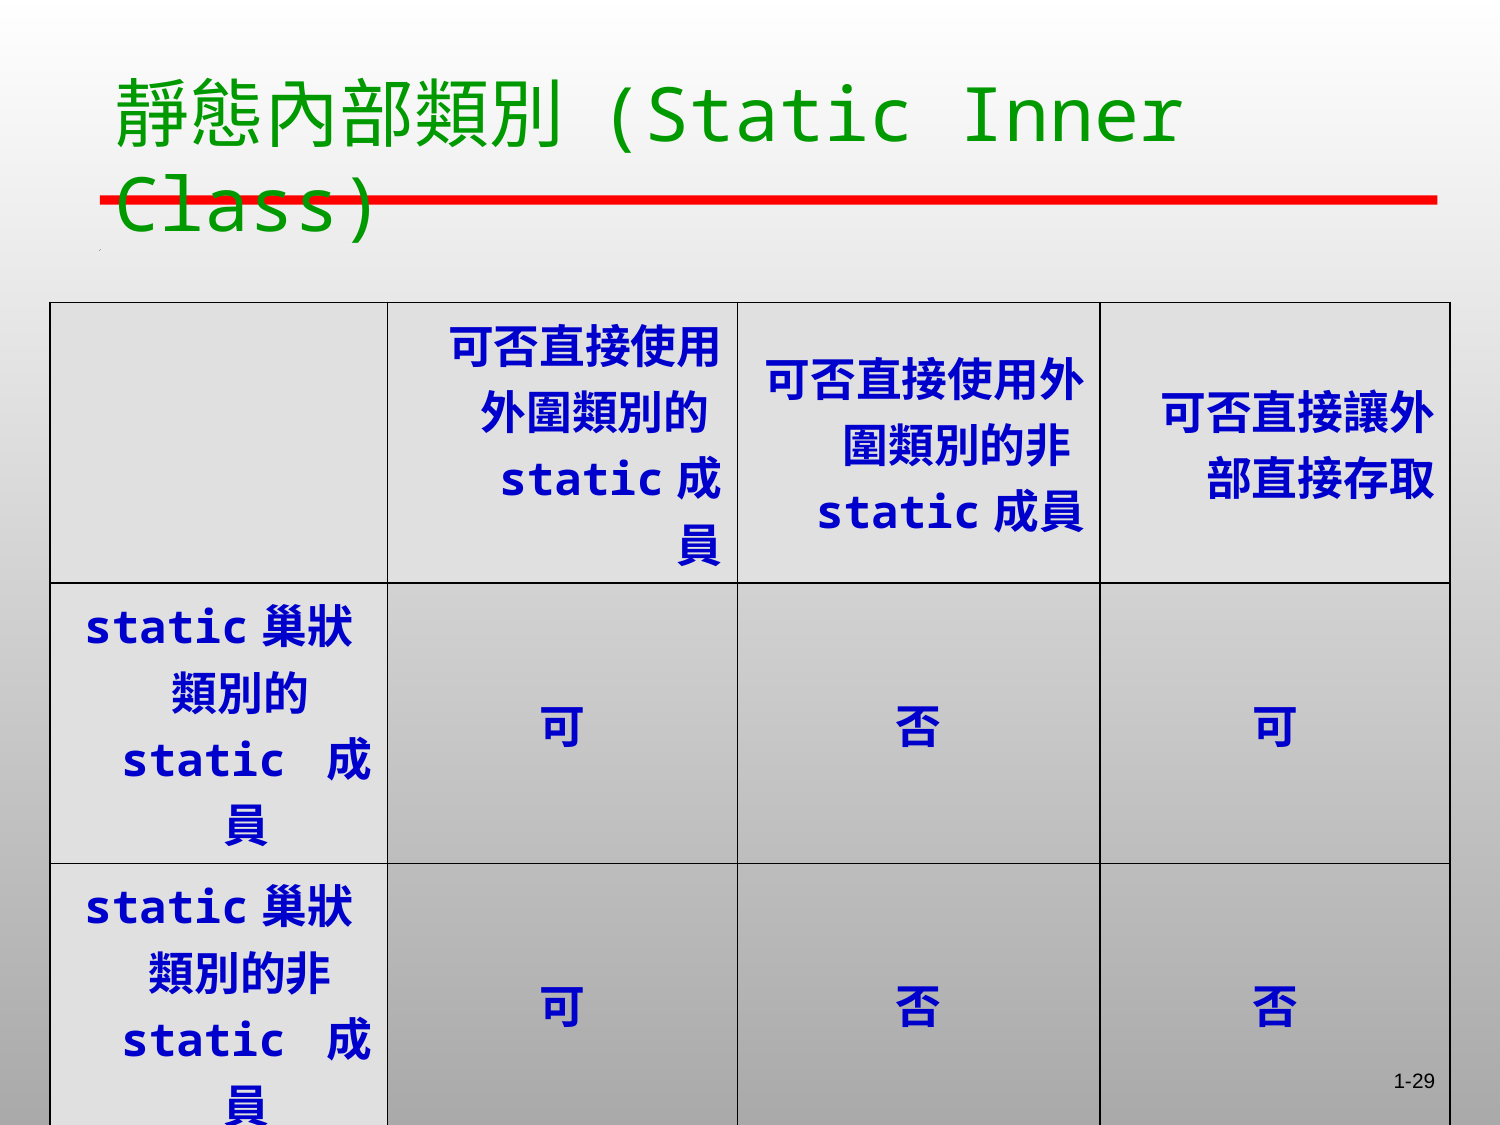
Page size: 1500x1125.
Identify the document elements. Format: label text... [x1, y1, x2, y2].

table_cell 否 [1101, 864, 1449, 1125]
table_cell 否 [738, 864, 1099, 1125]
table_cell 否 [738, 584, 1099, 863]
table_header [51, 303, 387, 582]
table_cell 可 [388, 584, 737, 863]
table_cell 可 [388, 864, 737, 1125]
table_header 可否直接使用外圍類別的static成員 [388, 303, 737, 582]
table_cell static巢狀類別的static 成員 [51, 584, 387, 863]
table_cell static巢狀類別的非static 成員 [51, 864, 387, 1125]
table_header 可否直接使用外圍類別的非static成員 [738, 303, 1099, 582]
table_header 可否直接讓外部直接存取 [1101, 303, 1449, 582]
table_cell 可 [1101, 584, 1449, 863]
title 靜態內部類別 (Static Inner Class) [99, 62, 1438, 251]
